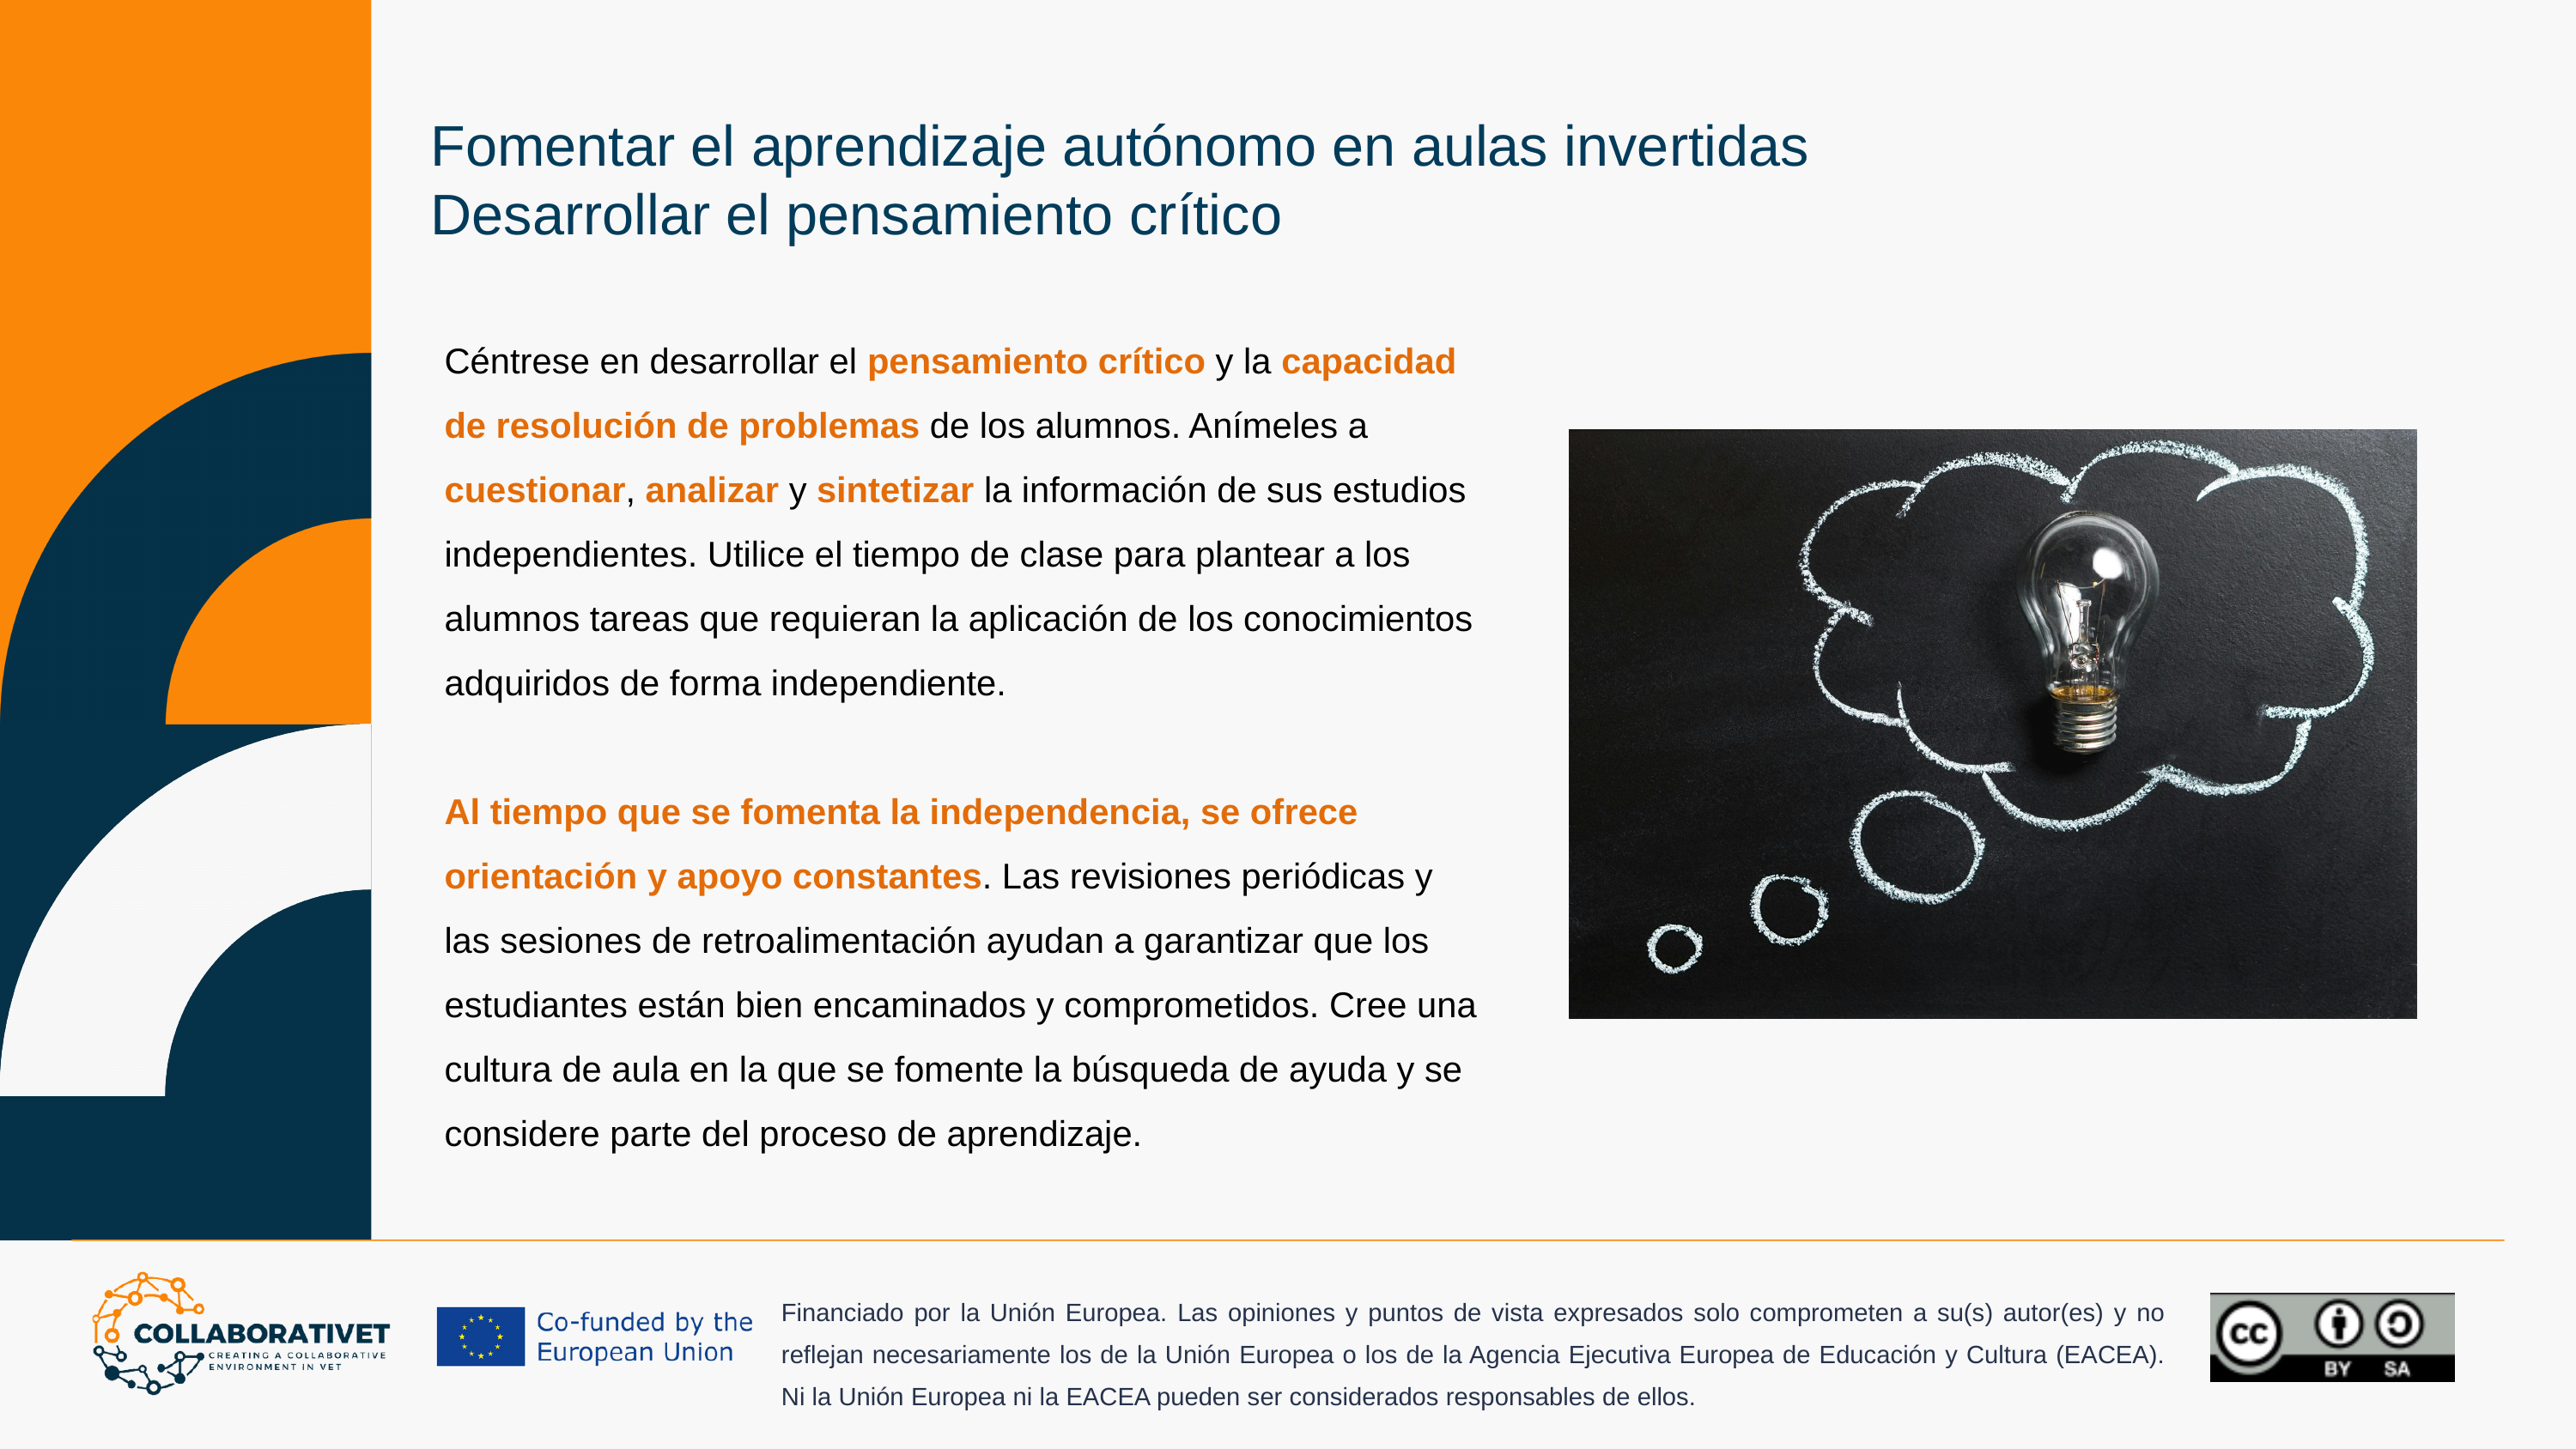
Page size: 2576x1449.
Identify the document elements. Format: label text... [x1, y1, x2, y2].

text_box Céntrese en desarrollar el pensamiento crítico y la capacidad de resolución de problemas de los alumnos. Anímeles a cuestionar, analizar y sintetizar la información de sus estudios independientes. Utilice el tiempo de clase para plantear a los alumnos tareas que requieran la aplicación de los conocimientos adquiridos de forma independiente. Al tiempo que se fomenta la independencia, se ofrece orientación y apoyo constantes. Las revisiones periódicas y las sesiones de retroalimentación ayudan a garantizar que los estudiantes están bien encaminados y comprometidos. Cree una cultura de aula en la que se fomente la búsqueda de ayuda y se considere parte del proceso de aprendizaje. [431, 309, 1494, 1190]
text_box [0, 0, 372, 353]
text_box [416, 1287, 781, 1386]
text_box Fomentar el aprendizaje autónomo en aulas invertidas Desarrollar el pensamiento crítico [430, 108, 2300, 246]
text_box [78, 1241, 408, 1449]
picture [1569, 429, 2417, 1019]
text_box [78, 1179, 408, 1240]
text_box [0, 724, 372, 1096]
text_box [0, 353, 372, 724]
text_box [0, 1096, 372, 1240]
picture [2210, 1293, 2455, 1382]
text_box Financiado por la Unión Europea. Las opiniones y puntos de vista expresados solo comprometen a su(s) autor(es) y no reflejan necesariamente los de la Unión Europea o los de la Agencia Ejecutiva Europea de Educación y Cultura (EACEA). Ni la Unión Europea ni la EACEA pueden ser considerados responsables de ellos. [781, 1284, 2167, 1411]
